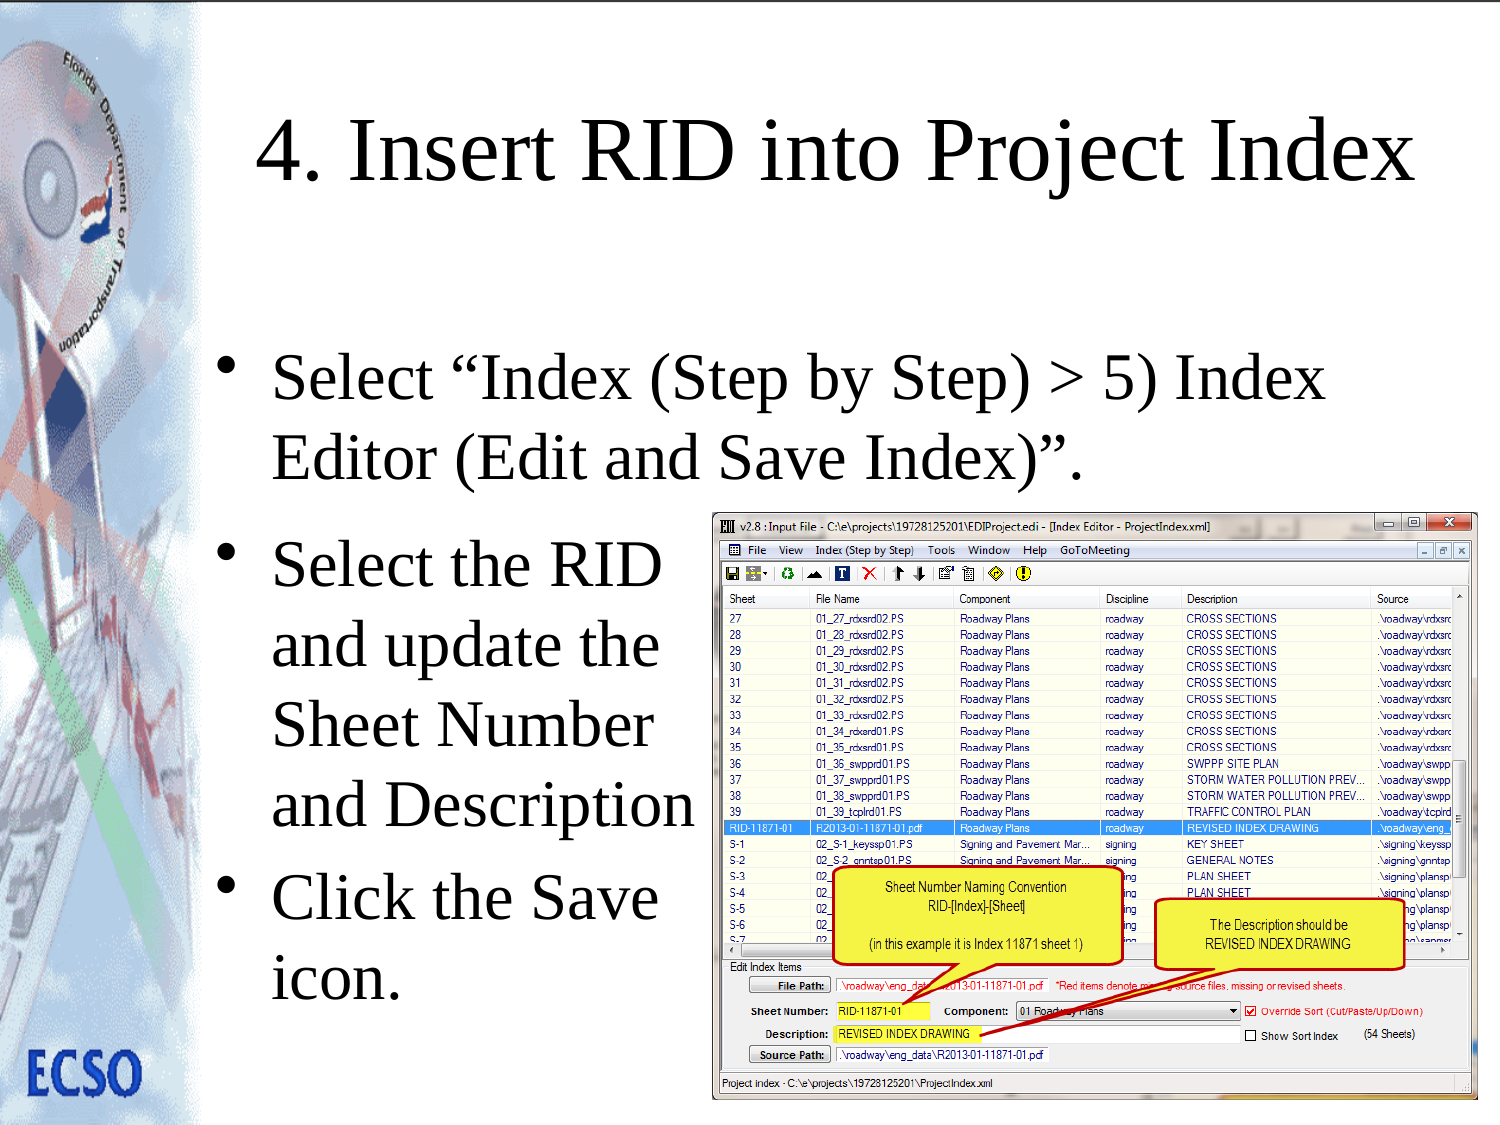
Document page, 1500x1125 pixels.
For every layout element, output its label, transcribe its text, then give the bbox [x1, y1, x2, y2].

list Select “Index (Step by Step) > 5) Index Editor (Edit and Save Index)”. [199, 324, 1476, 512]
picture [0, 0, 1500, 1125]
title 4. Insert RID into Project Index [199, 49, 1476, 238]
text_box Select the RID and update the Sheet Number and Description Click the Save icon. [199, 512, 713, 1125]
